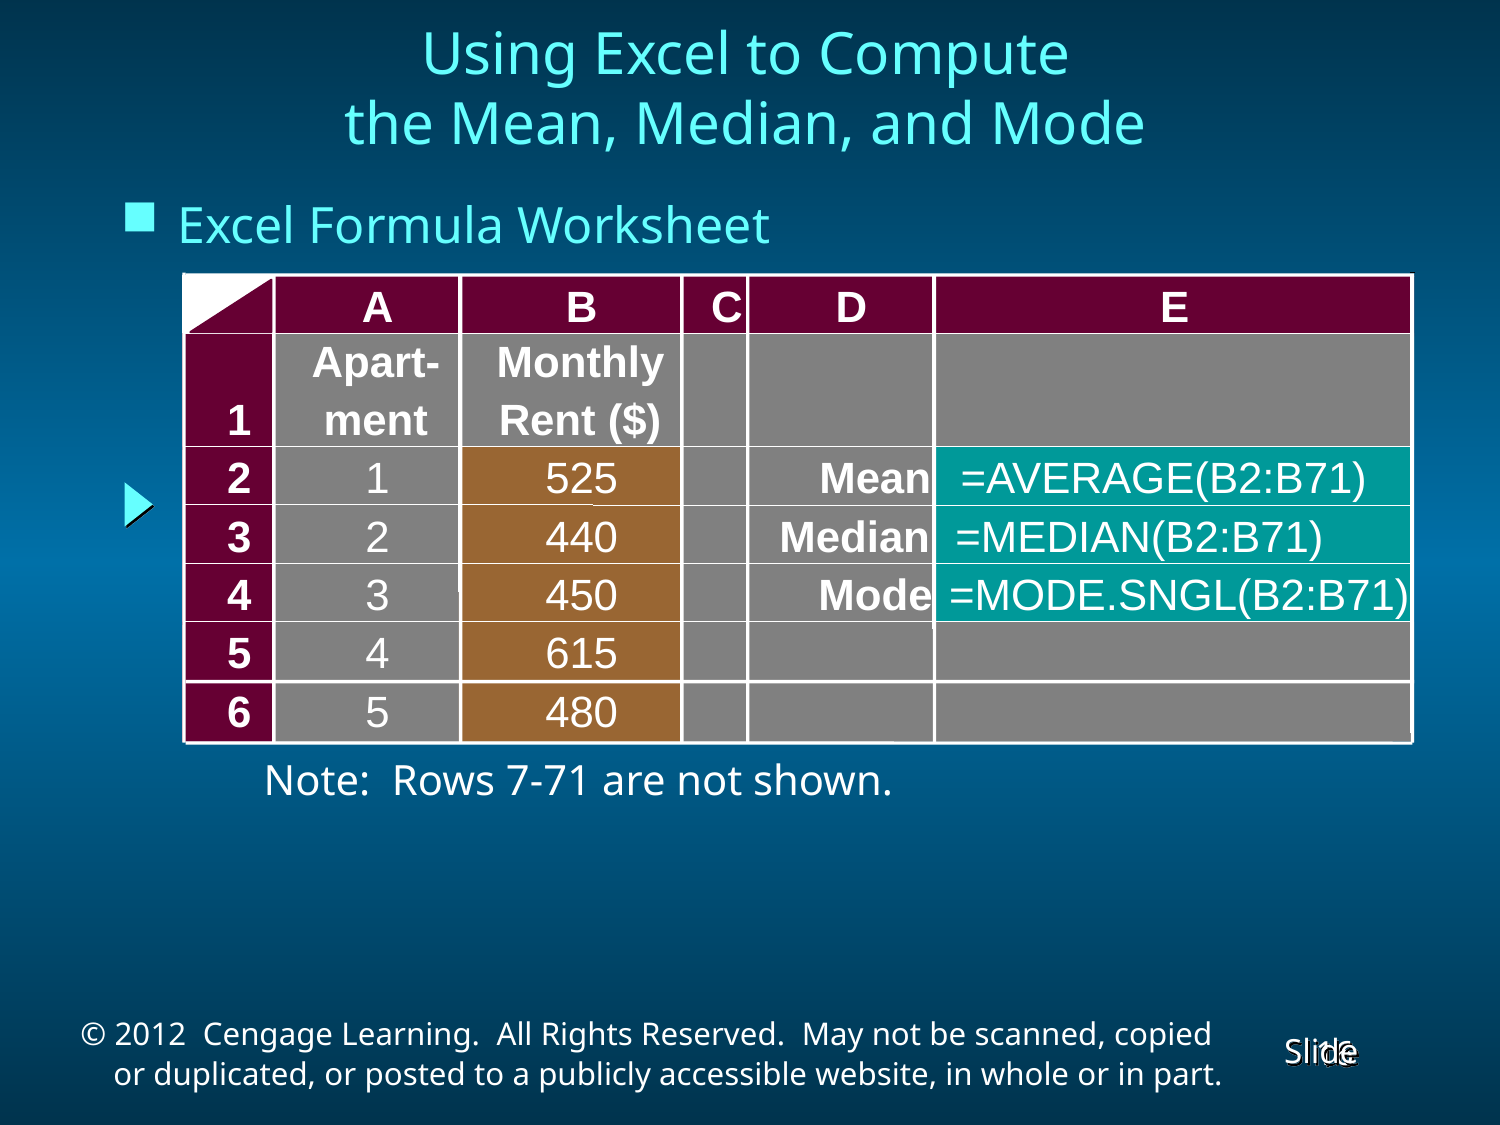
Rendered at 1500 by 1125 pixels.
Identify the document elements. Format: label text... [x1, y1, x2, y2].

text_box [125, 484, 152, 525]
text_box Excel Formula Worksheet [106, 186, 944, 272]
text_box Note: Rows 7-71 are not shown. [248, 757, 908, 812]
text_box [182, 272, 1419, 749]
text_box Using Excel to Compute the Mean, Median, and Mode [108, 18, 1384, 153]
